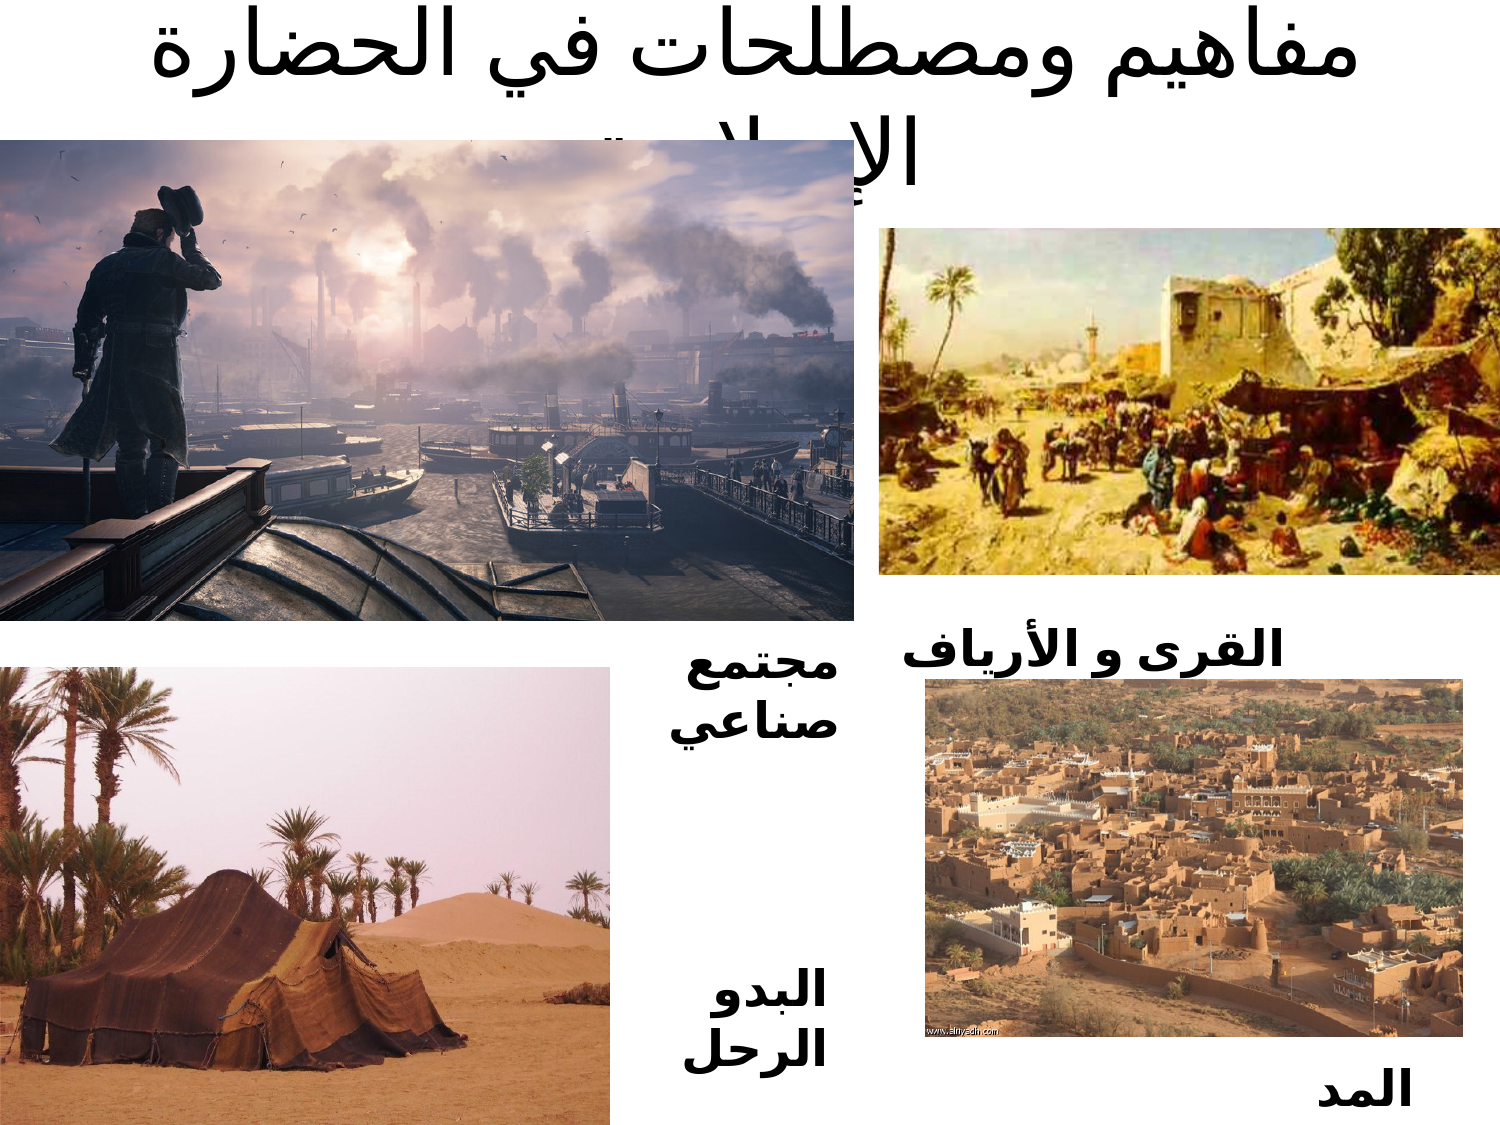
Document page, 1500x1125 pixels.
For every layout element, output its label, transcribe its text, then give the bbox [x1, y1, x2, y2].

text_box مجتمع صناعي [574, 626, 856, 756]
picture [0, 667, 610, 1125]
picture [878, 227, 1500, 575]
text_box القرى و الأرياف [867, 609, 1301, 685]
picture [925, 679, 1463, 1037]
text_box البدو الرحل [613, 949, 844, 1084]
title مفاهيم ومصطلحات في الحضارة الإسلامية [82, 0, 1432, 188]
picture [0, 140, 854, 621]
text_box المدن [1277, 1049, 1430, 1125]
